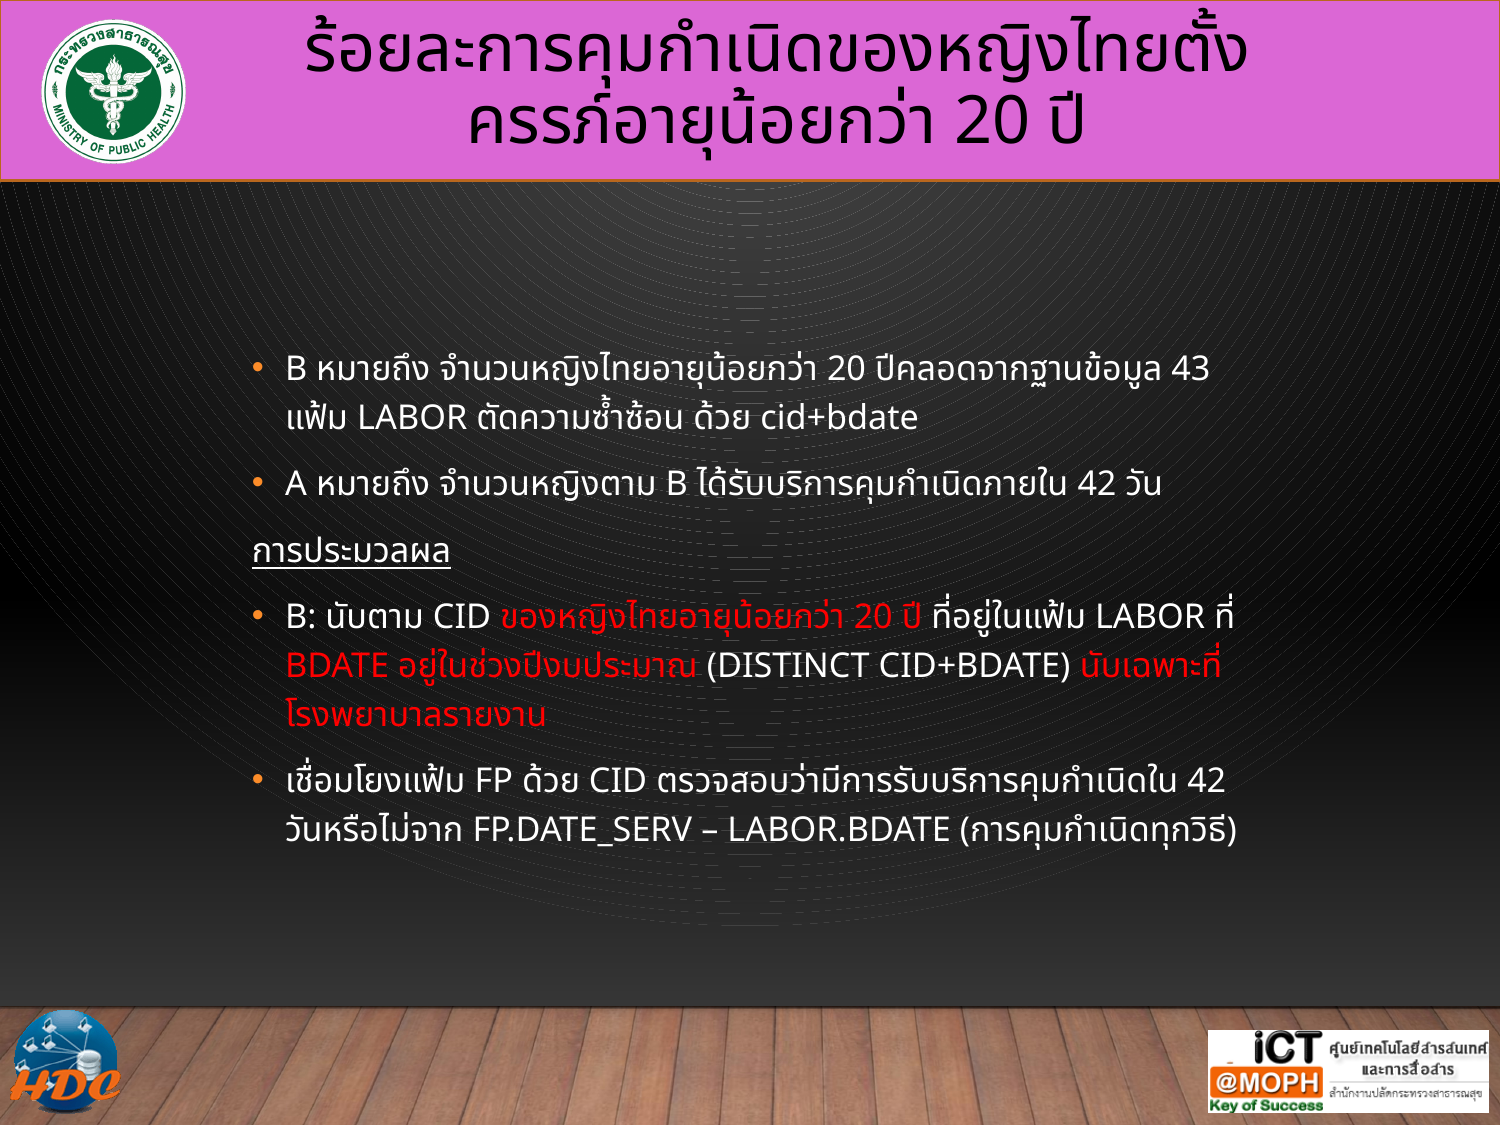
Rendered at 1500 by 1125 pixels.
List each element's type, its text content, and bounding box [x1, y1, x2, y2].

list B หมายถึง จำนวนหญิงไทยอายุน้อยกว่า 20 ปีคลอดจากฐานข้อมูล 43 แฟ้ม LABOR ตัดความซ้ำซ้อน ด้วย cid+bdate A หมายถึง จำนวนหญิงตาม B ได้รับบริการคุมกำเนิดภายใน 42 วัน การประมวลผล B: นับตาม CID ของหญิงไทยอายุน้อยกว่า 20 ปี ที่อยู่ในแฟ้ม LABOR ที่ BDATE อยู่ในช่วงปีงบประมาณ (DISTINCT CID+BDATE) นับเฉพาะที่โรงพยาบาลรายงาน เชื่อมโยงแฟ้ม FP ด้วย CID ตรวจสอบว่ามีการรับบริการคุมกำเนิดใน 42 วันหรือไม่จาก FP.DATE_SERV – LABOR.BDATE (การคุมกำเนิดทุกวิธี) [236, 330, 1263, 897]
title ร้อยละการคุมกำเนิดของหญิงไทยตั้งครรภ์อายุน้อยกว่า 20 ปี [264, 0, 1291, 173]
picture [0, 1006, 1500, 1125]
picture [41, 19, 186, 164]
